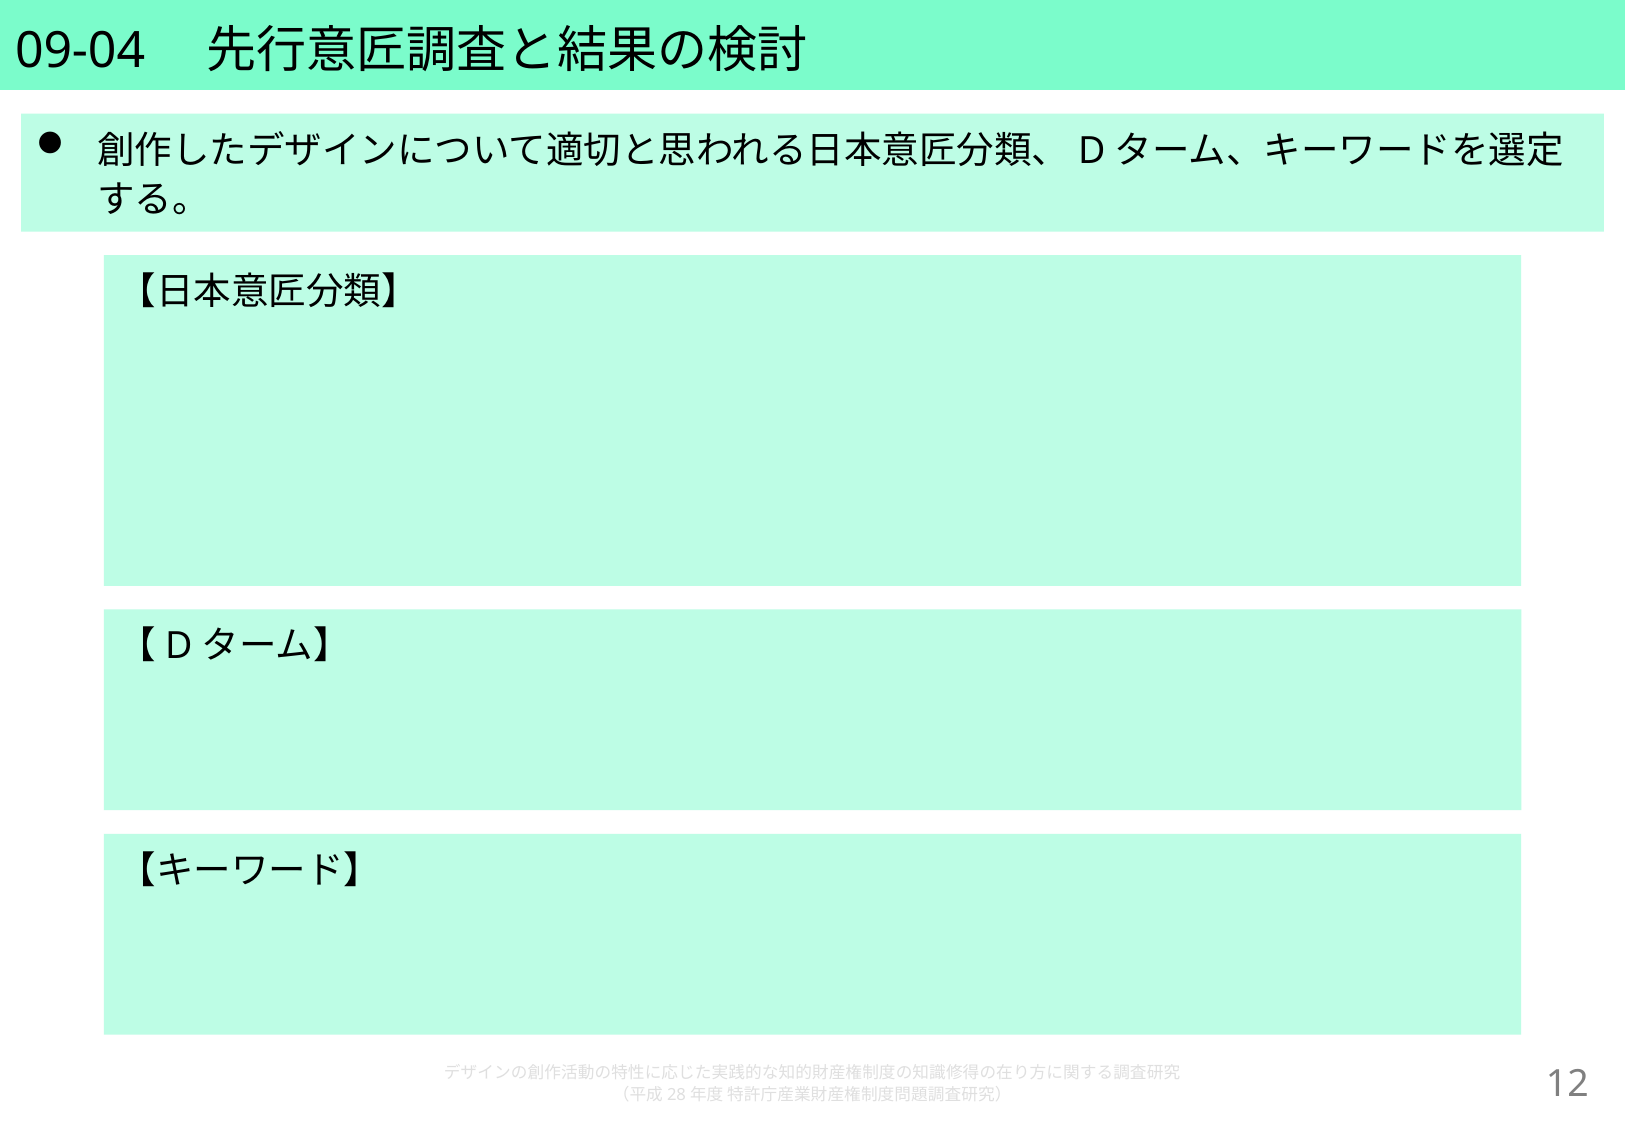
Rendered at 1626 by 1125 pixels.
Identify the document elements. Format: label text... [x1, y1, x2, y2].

text_box 【Dターム】 [102, 607, 1523, 812]
text_box 【キーワード】 [102, 832, 1523, 1037]
footer デザインの創作活動の特性に応じた実践的な知的財産権制度の知識修得の在り方に関する調査研究 （平成28年度 特許庁産業財産権制度問題調査研究） [21, 1058, 1604, 1106]
title 09-04 先行意匠調査と結果の検討 [0, 0, 1625, 90]
text_box 【日本意匠分類】 [102, 253, 1523, 588]
list 創作したデザインについて適切と思われる日本意匠分類、Dターム、キーワードを選定する。 [21, 113, 1604, 232]
